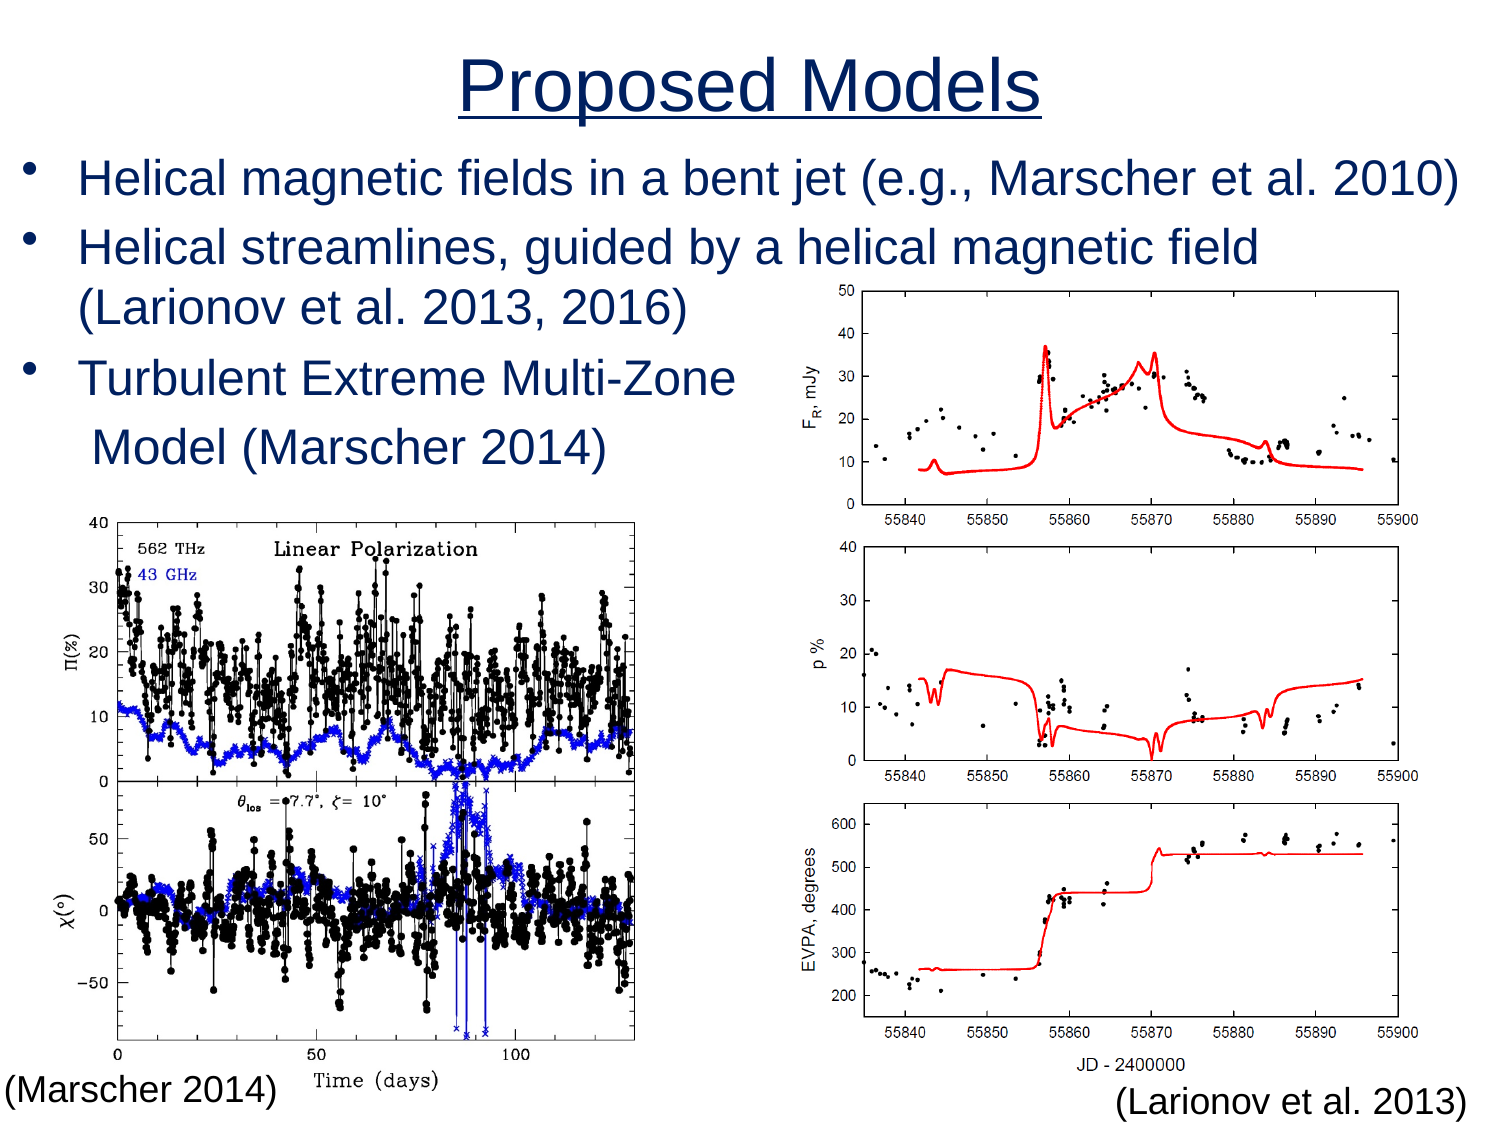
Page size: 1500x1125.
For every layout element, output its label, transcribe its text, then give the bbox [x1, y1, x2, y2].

picture [786, 272, 1437, 1087]
text_box (Marscher 2014) [0, 1058, 339, 1118]
text_box (Larionov et al. 2013) [1100, 1069, 1500, 1125]
picture [52, 517, 635, 1091]
list Helical magnetic fields in a bent jet (e.g., Marscher et al. 2010) Helical streamlines, guided by a helical magnetic field (Larionov et al. 2013, 2016) Turbulent Extreme Multi-Zone Model (Marscher 2014) [5, 137, 1488, 506]
title Proposed Models [74, 24, 1426, 137]
